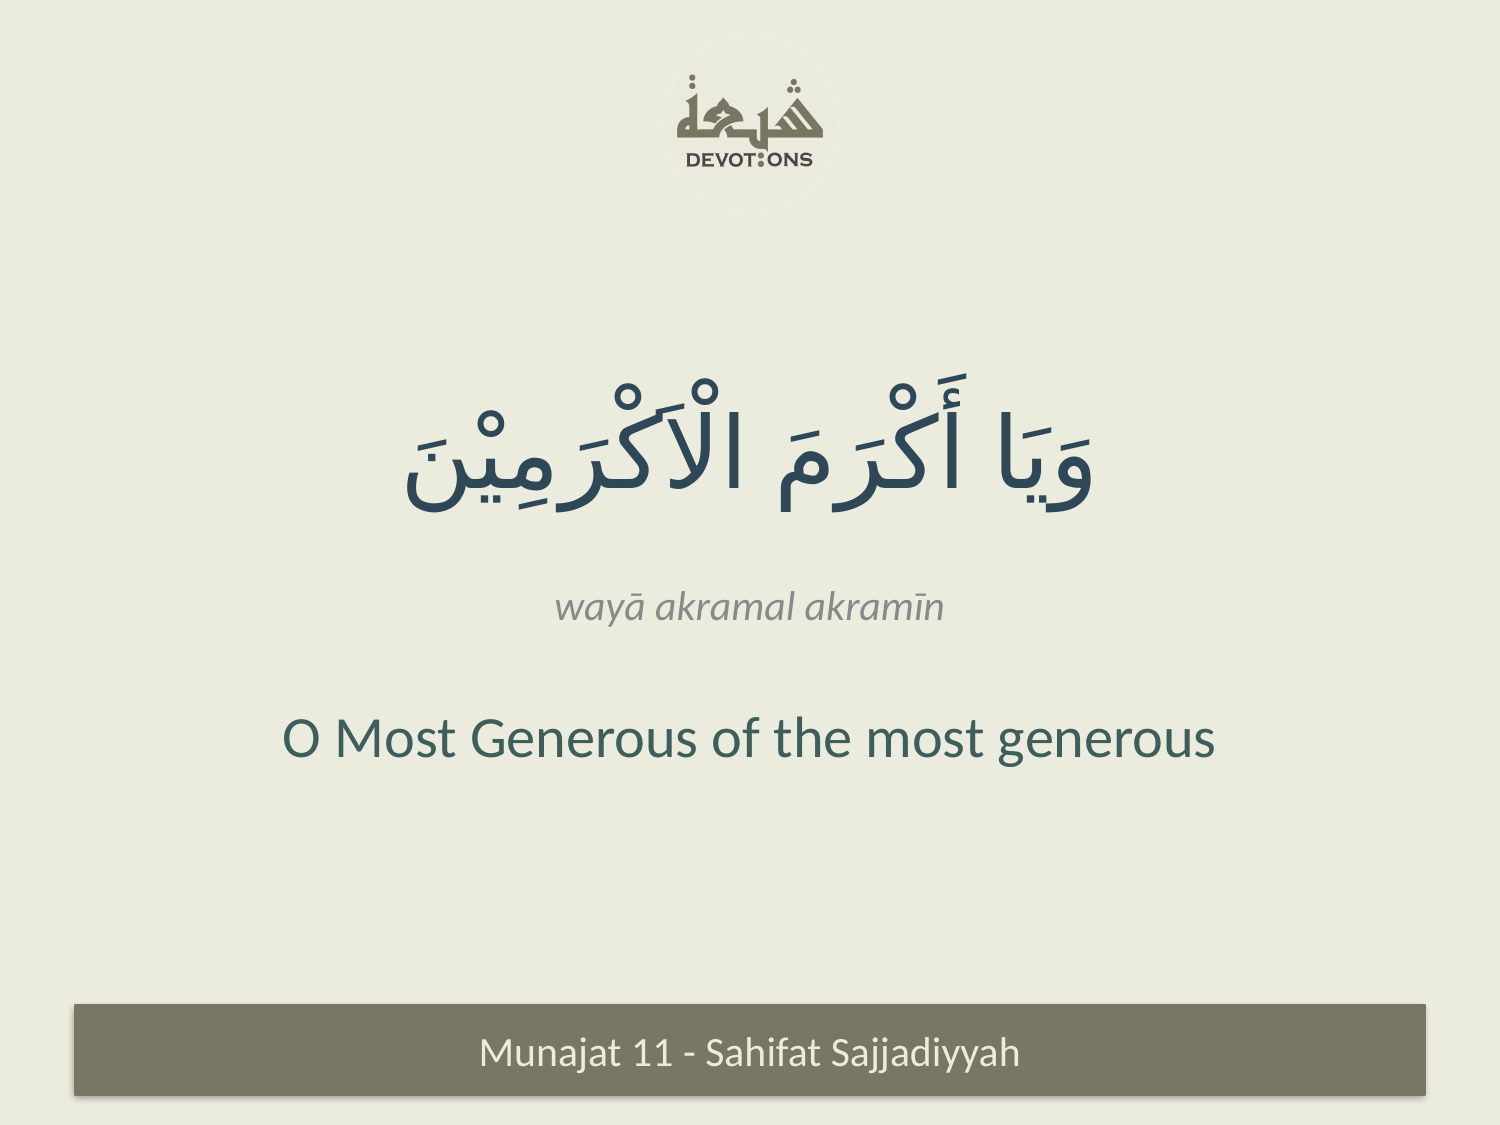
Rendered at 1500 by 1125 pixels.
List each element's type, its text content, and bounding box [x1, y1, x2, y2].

text_box [74, 1004, 1426, 1096]
picture [656, 29, 844, 218]
text_box وَيَا أَكْرَمَ الْاَكْرَمِيْنَ wayā akramal akramīn O Most Generous of the most generous [74, 381, 1425, 776]
text_box Munajat 11 - Sahifat Sajjadiyyah [463, 1017, 1037, 1083]
